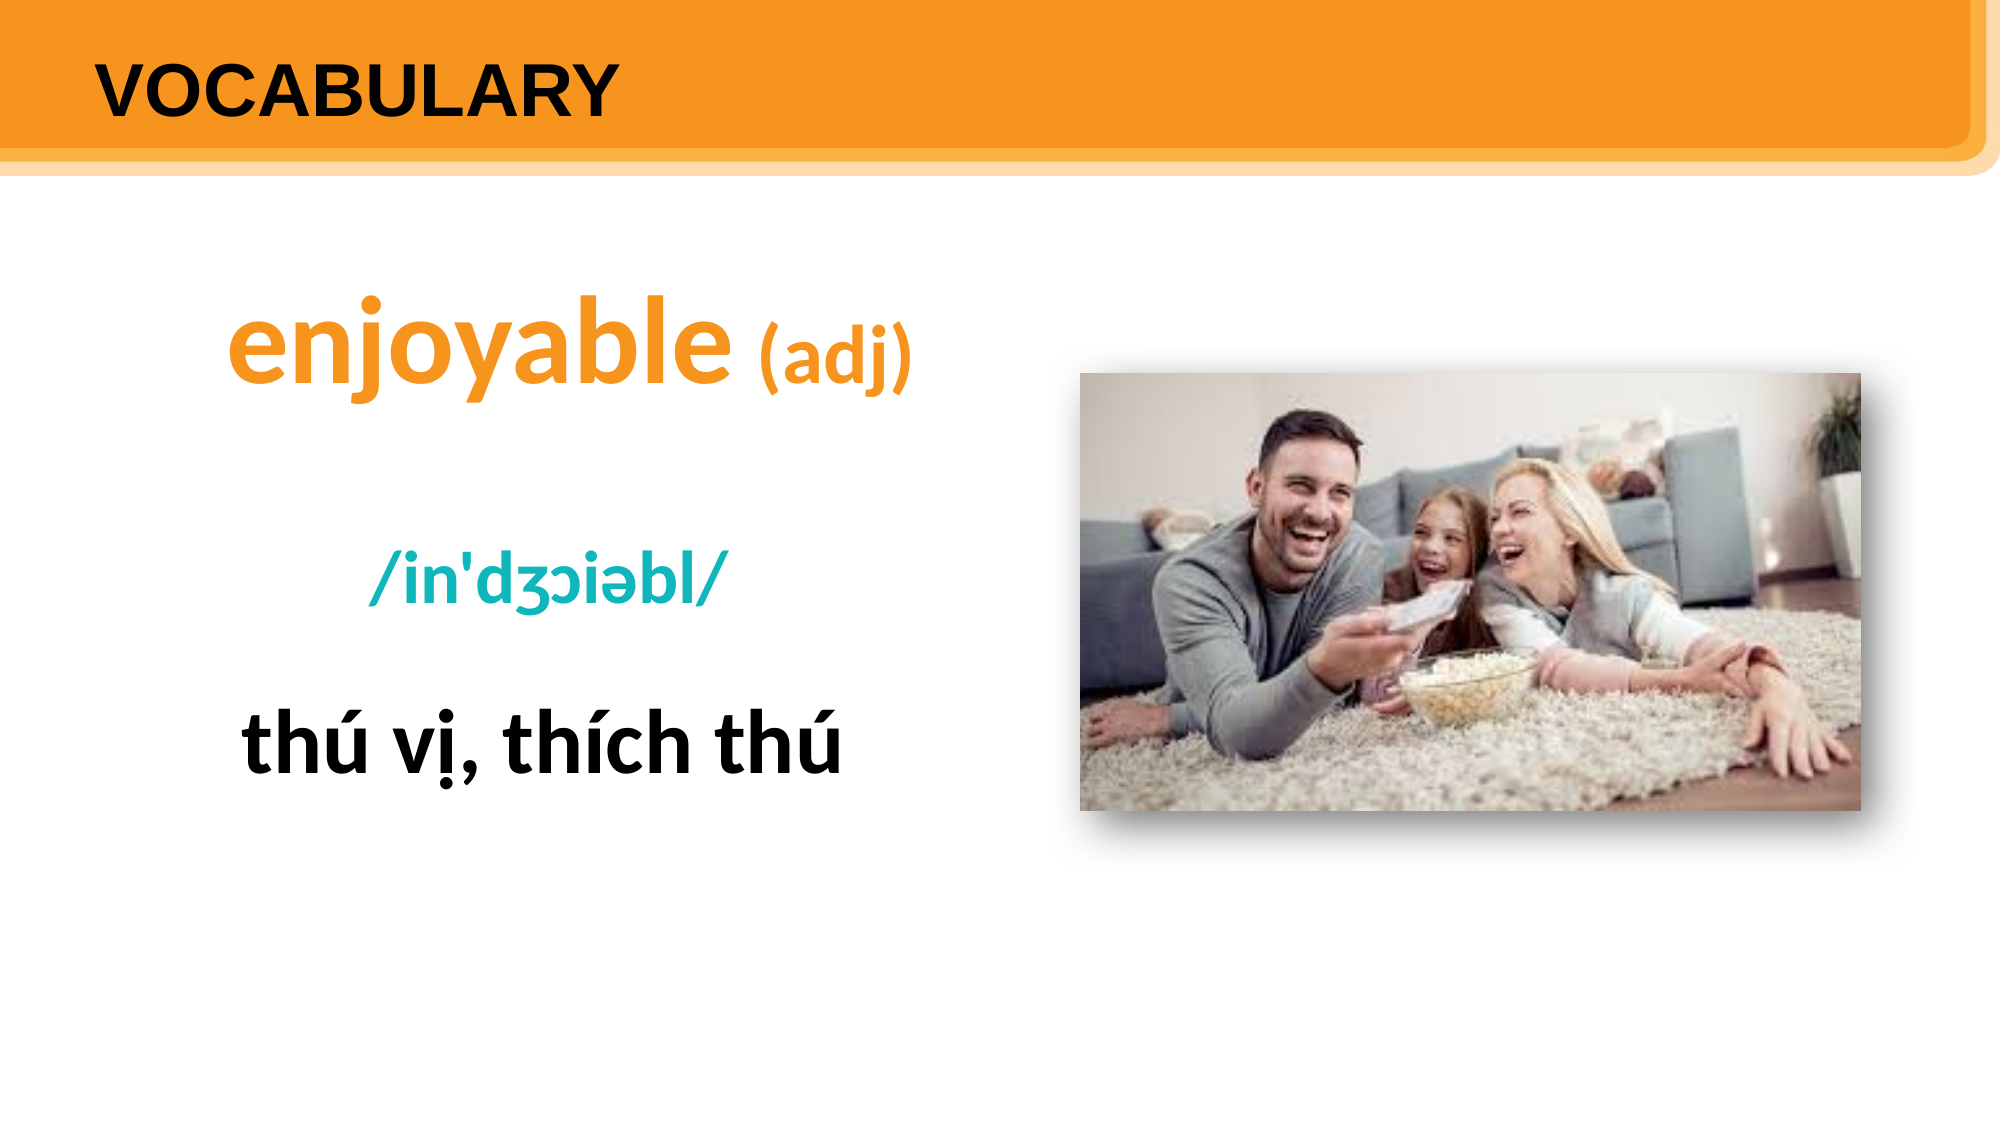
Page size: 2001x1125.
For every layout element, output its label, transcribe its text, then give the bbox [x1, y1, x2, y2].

text_box /in'dʒɔiəbl/ [330, 521, 787, 627]
text_box enjoyable (adj) [141, 260, 1000, 369]
picture [0, 0, 2000, 177]
text_box thú vị, thích thú [211, 674, 876, 800]
picture [1079, 373, 1861, 812]
